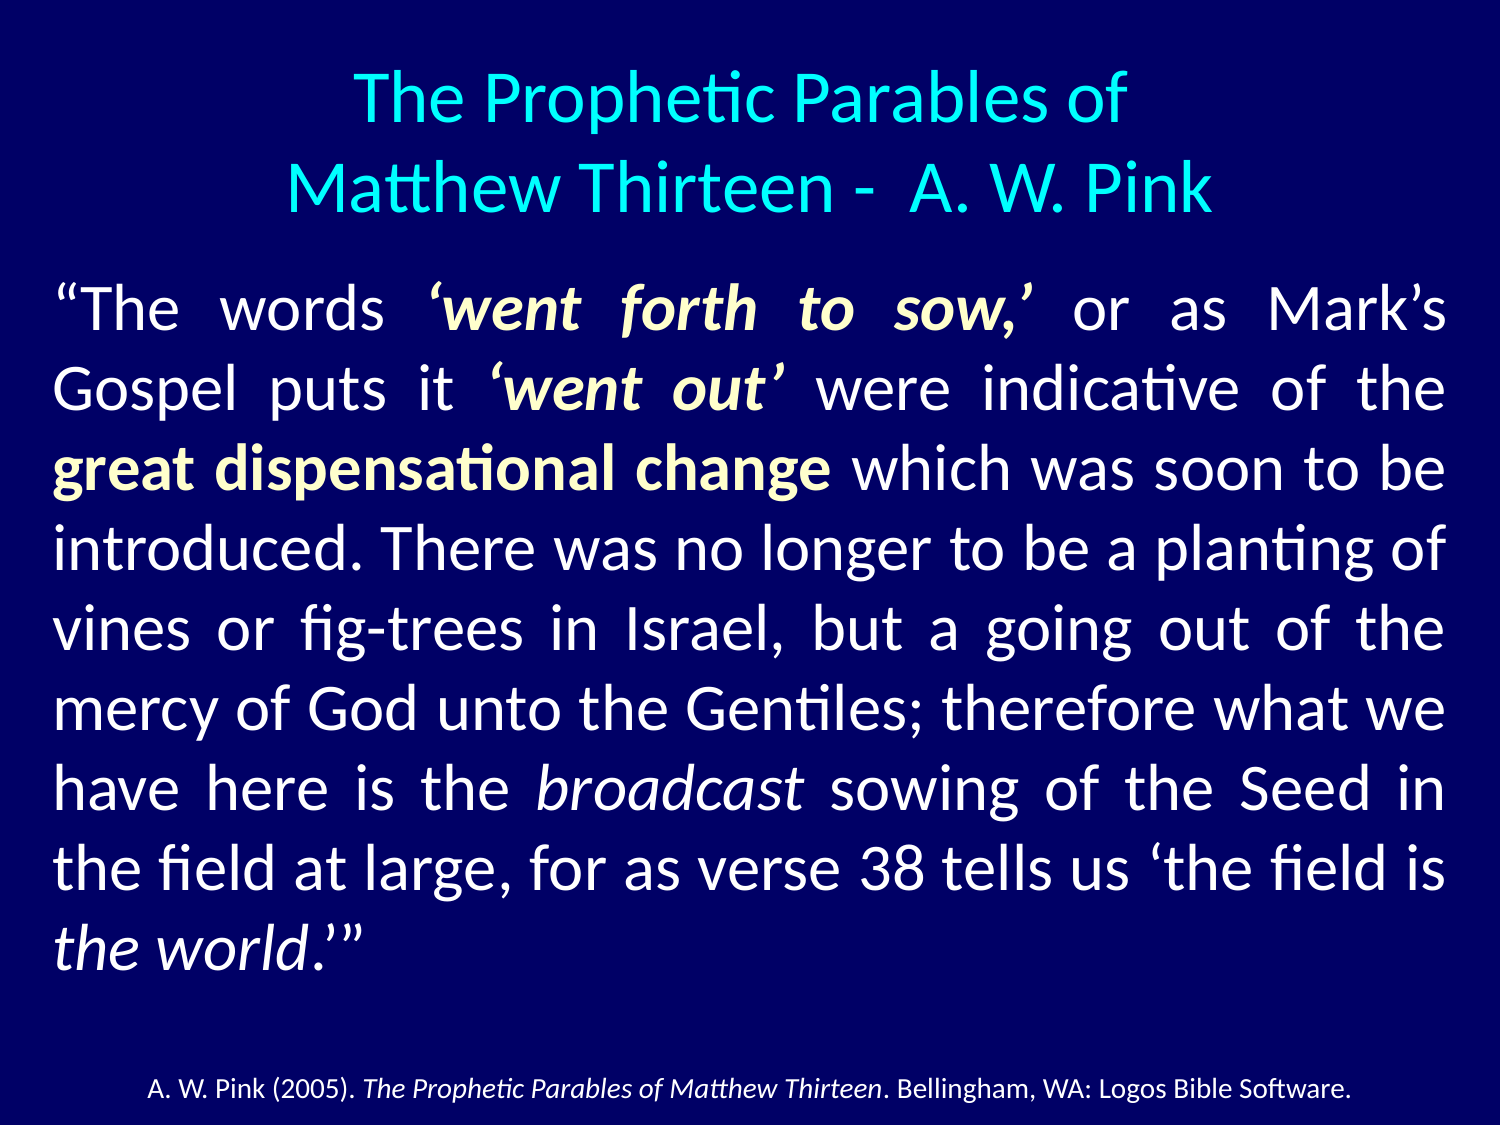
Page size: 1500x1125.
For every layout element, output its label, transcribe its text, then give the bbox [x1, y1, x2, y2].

text_box The Prophetic Parables of Matthew Thirteen - A. W. Pink [96, 40, 1404, 236]
text_box A. W. Pink (2005). The Prophetic Parables of Matthew Thirteen. Bellingham, WA: Logos Bible Software. [118, 1062, 1382, 1113]
text_box “The words ‘went forth to sow,’ or as Mark’s Gospel puts it ‘went out’ were indicative of the great dispensational change which was soon to be introduced. There was no longer to be a planting of vines or fig-trees in Israel, but a going out of the mercy of God unto the Gentiles; therefore what we have here is the broadcast sowing of the Seed in the field at large, for as verse 38 tells us ‘the field is the world.’” [37, 256, 1463, 992]
